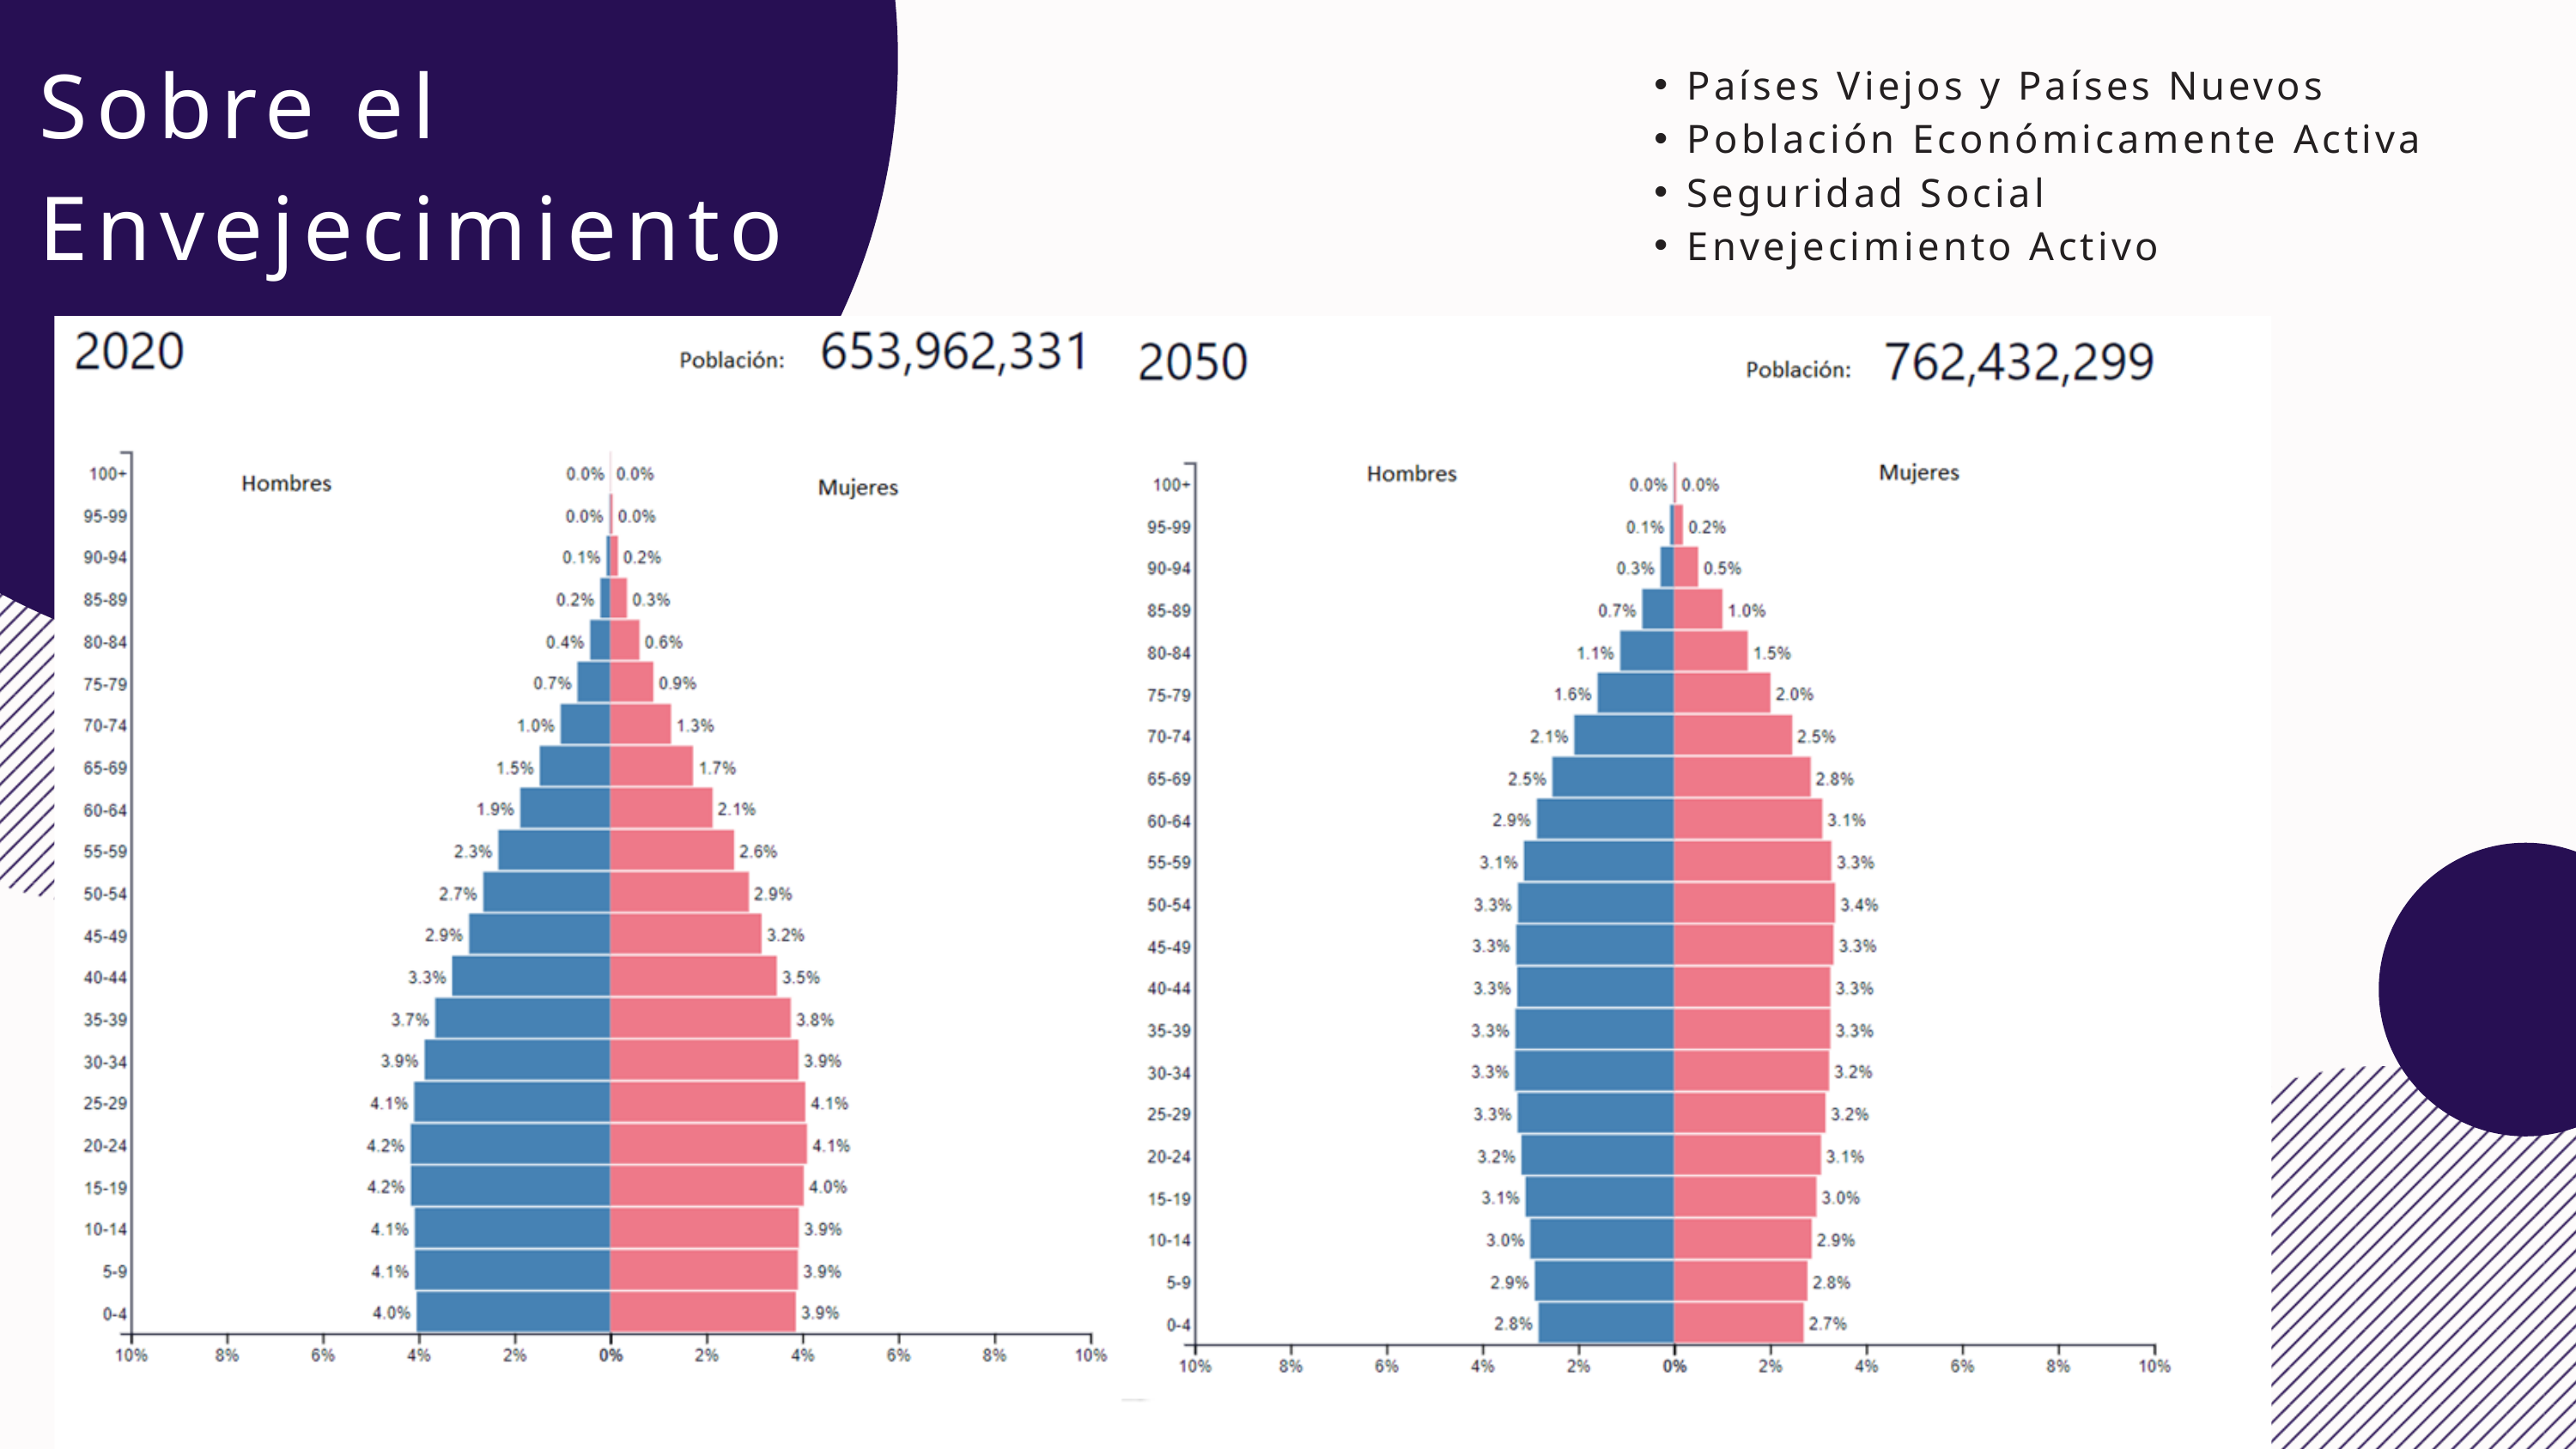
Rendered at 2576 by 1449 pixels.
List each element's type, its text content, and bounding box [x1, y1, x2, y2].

text_box [0, 675, 54, 904]
text_box Países Viejos y Países Nuevos Población Económicamente Activa Seguridad Social Envejecimiento Activo [1621, 54, 2559, 269]
text_box [54, 316, 2272, 1449]
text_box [0, 0, 898, 667]
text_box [2379, 842, 2576, 1137]
text_box [2272, 1066, 2576, 1449]
